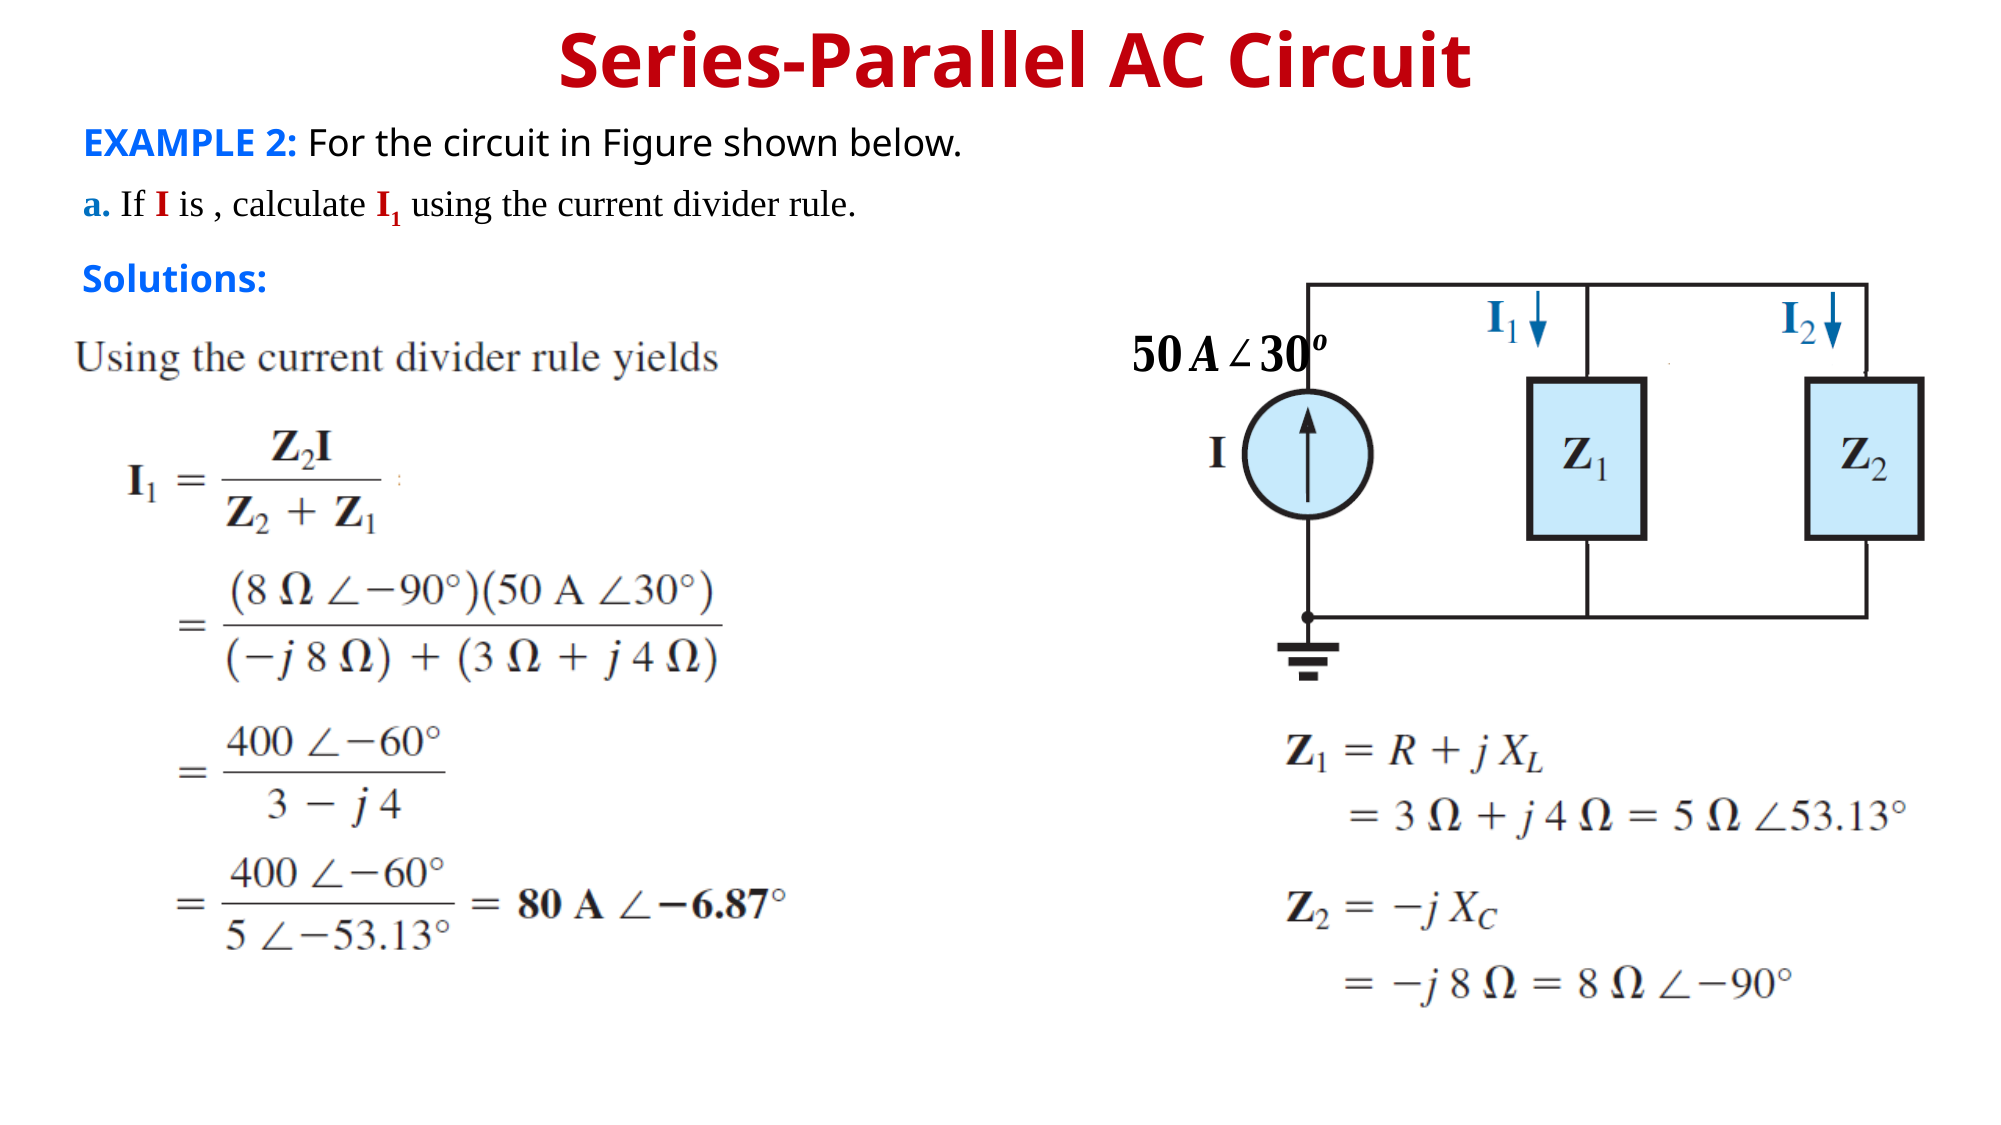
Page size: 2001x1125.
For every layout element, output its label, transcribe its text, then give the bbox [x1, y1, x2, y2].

picture [1280, 710, 1912, 1014]
text_box Series-Parallel AC Circuit [543, 5, 1508, 110]
text_box Solutions: [67, 247, 283, 308]
picture [59, 323, 809, 975]
text_box EXAMPLE 2: For the circuit in Figure shown below. [68, 111, 1984, 171]
picture [1191, 247, 2000, 698]
